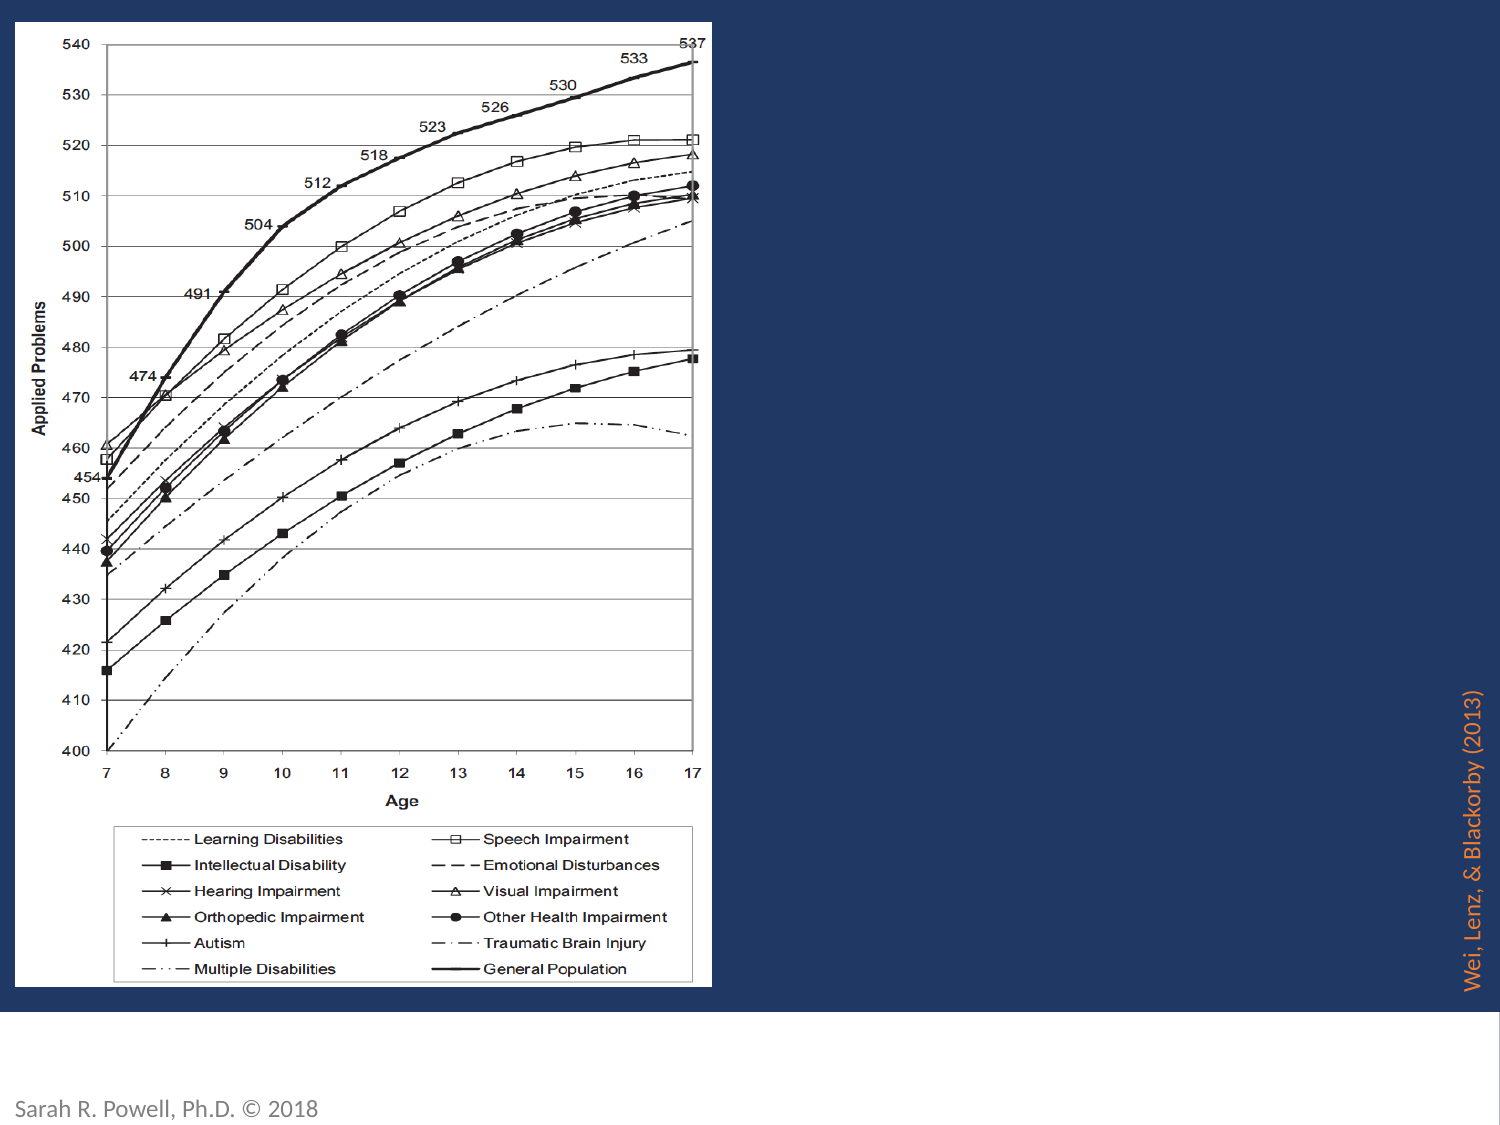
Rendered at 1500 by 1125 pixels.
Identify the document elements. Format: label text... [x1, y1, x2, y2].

picture [15, 22, 712, 988]
text_box Wei, Lenz, & Blackorby (2013) [1447, 0, 1494, 1008]
